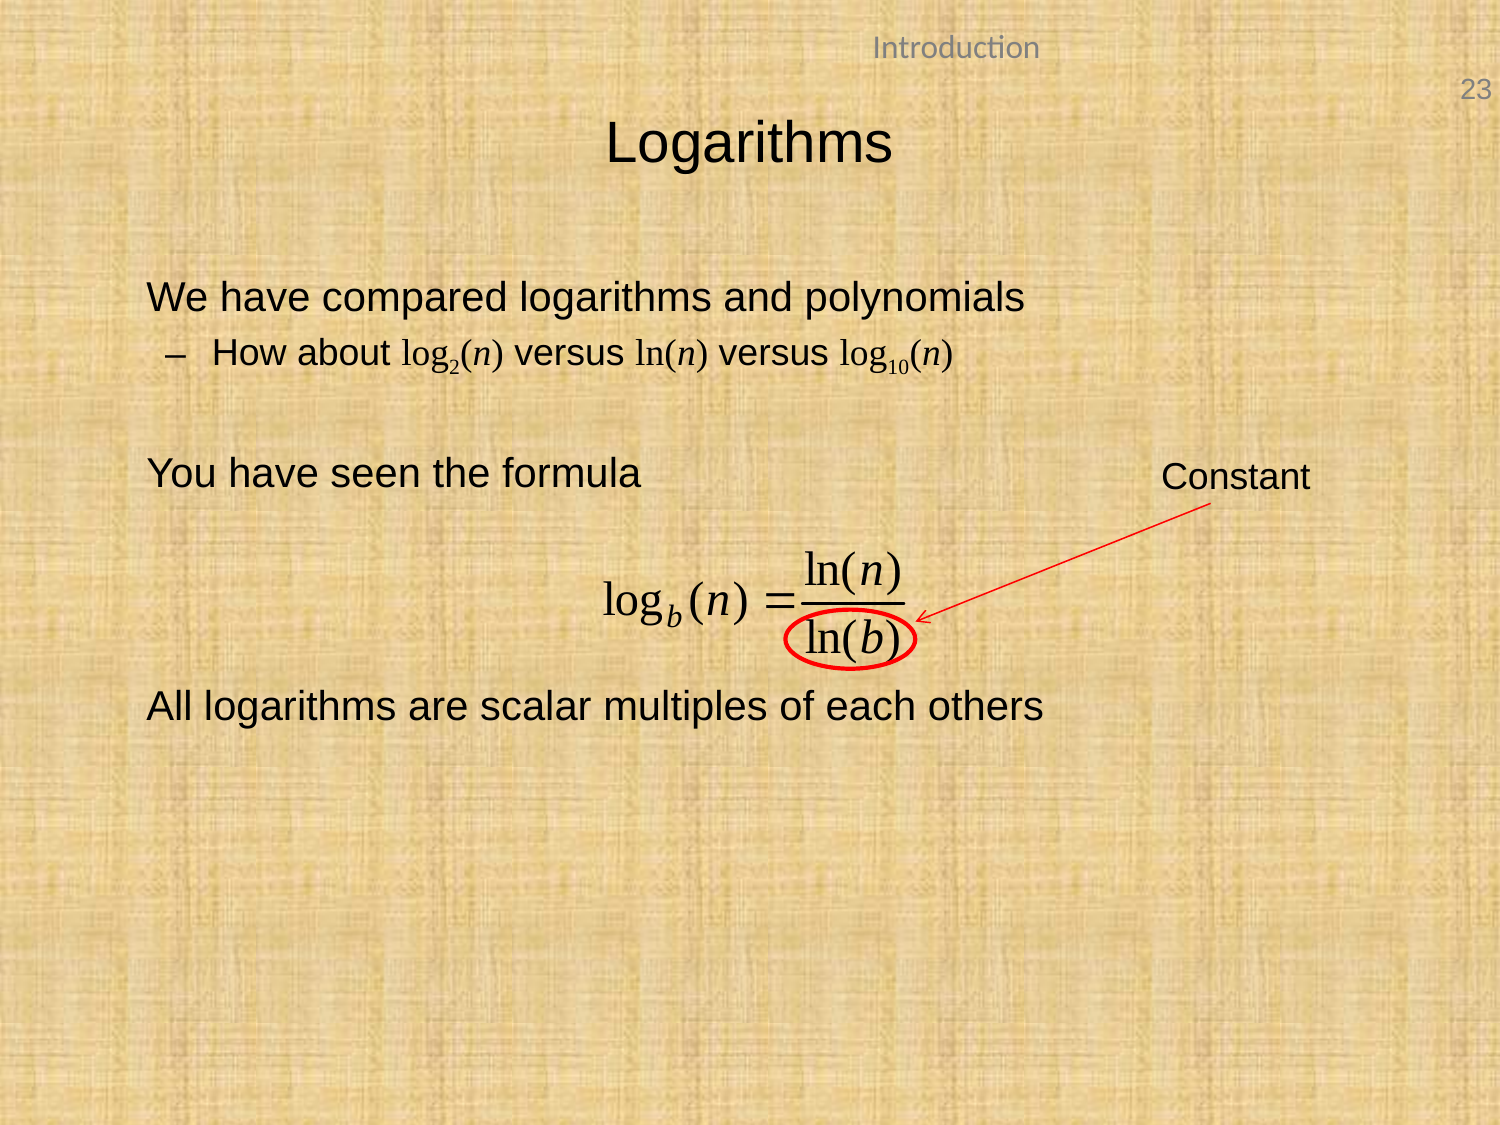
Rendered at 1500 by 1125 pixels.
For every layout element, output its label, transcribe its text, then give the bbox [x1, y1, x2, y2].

list We have compared logarithms and polynomials How about log2(n) versus ln(n) versus log10(n) You have seen the formula All logarithms are scalar multiples of each others [74, 262, 1426, 1006]
text_box Constant [1146, 444, 1326, 504]
picture [0, 0, 1500, 1125]
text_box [596, 538, 916, 673]
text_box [915, 503, 1211, 622]
title Logarithms [74, 44, 1426, 233]
